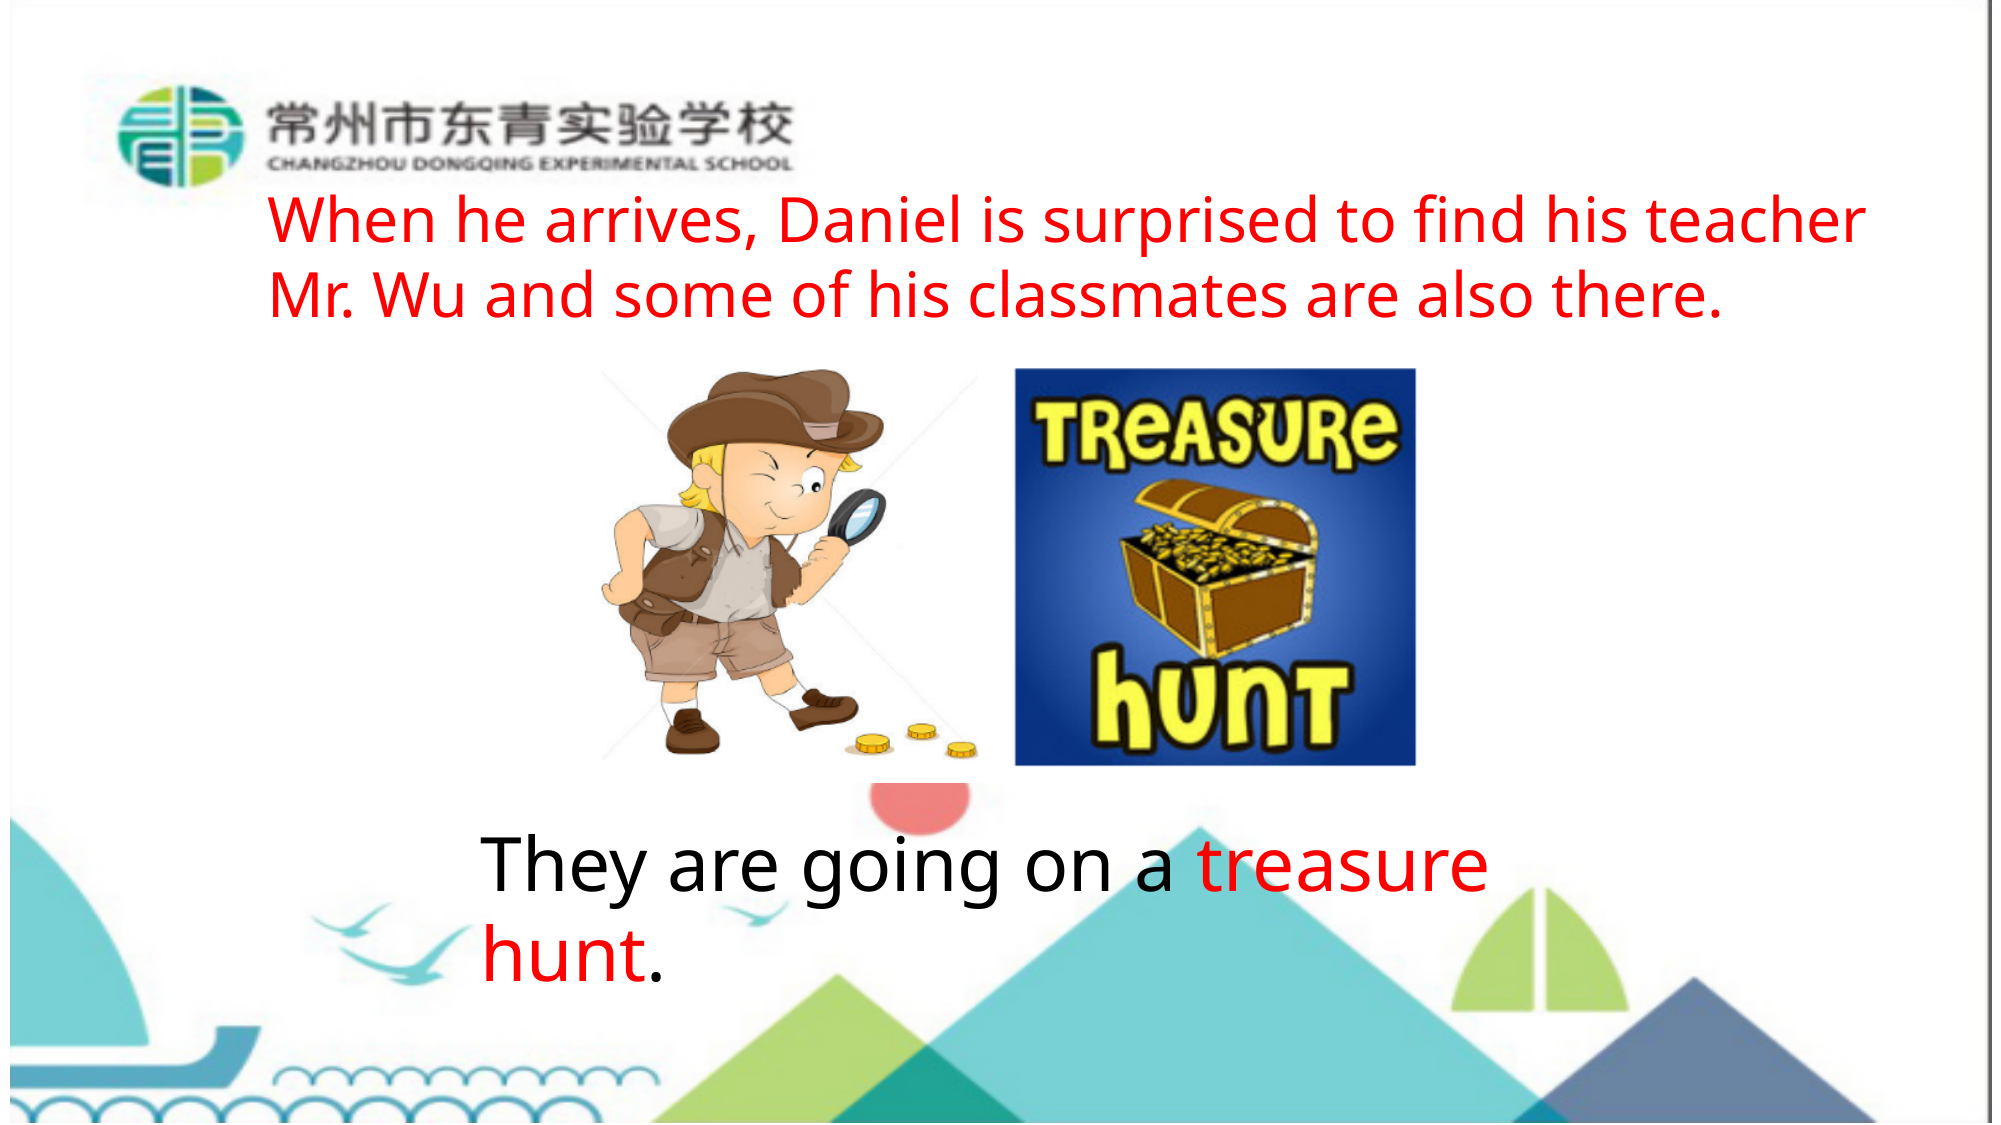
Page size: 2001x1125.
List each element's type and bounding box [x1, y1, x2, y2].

picture [593, 341, 1428, 783]
list [10, 0, 1992, 1123]
